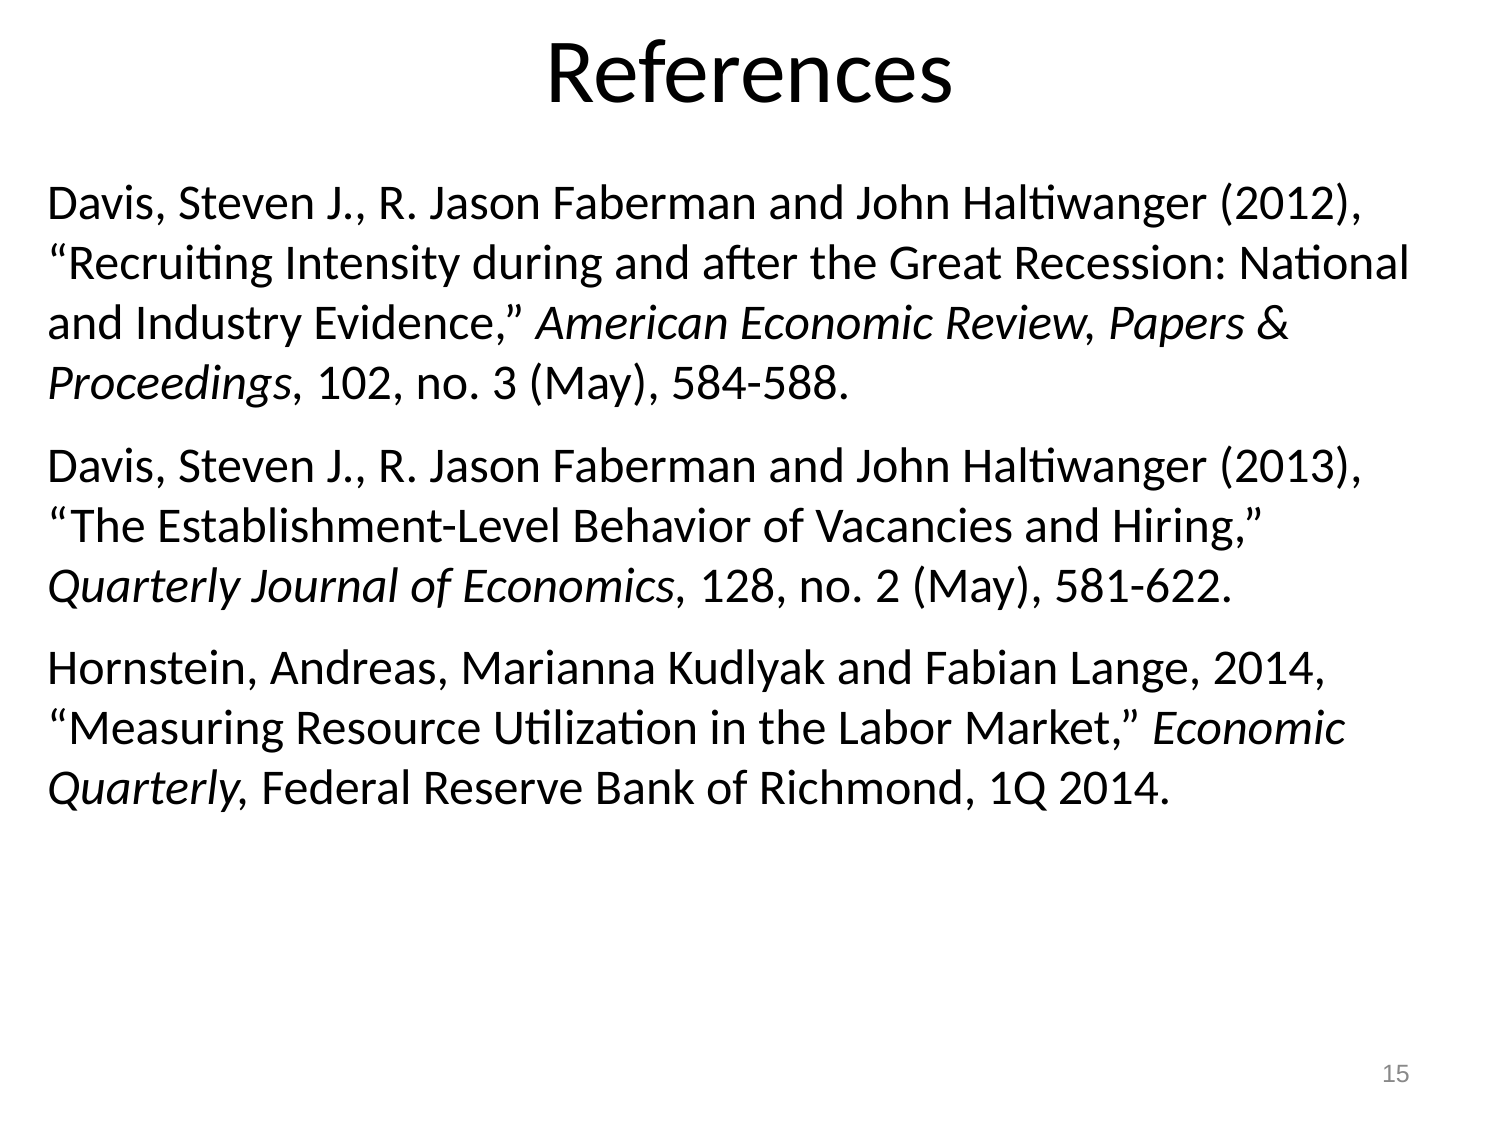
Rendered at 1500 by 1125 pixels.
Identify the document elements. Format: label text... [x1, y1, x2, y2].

list Davis, Steven J., R. Jason Faberman and John Haltiwanger (2012), “Recruiting Intensity during and after the Great Recession: National and Industry Evidence,” American Economic Review, Papers & Proceedings, 102, no. 3 (May), 584-588. Davis, Steven J., R. Jason Faberman and John Haltiwanger (2013), “The Establishment-Level Behavior of Vacancies and Hiring,” Quarterly Journal of Economics, 128, no. 2 (May), 581-622. Hornstein, Andreas, Marianna Kudlyak and Fabian Lange, 2014, “Measuring Resource Utilization in the Labor Market,” Economic Quarterly, Federal Reserve Bank of Richmond, 1Q 2014. [32, 161, 1461, 1007]
slide_number 15 [1074, 1042, 1425, 1103]
title References [75, 16, 1425, 116]
